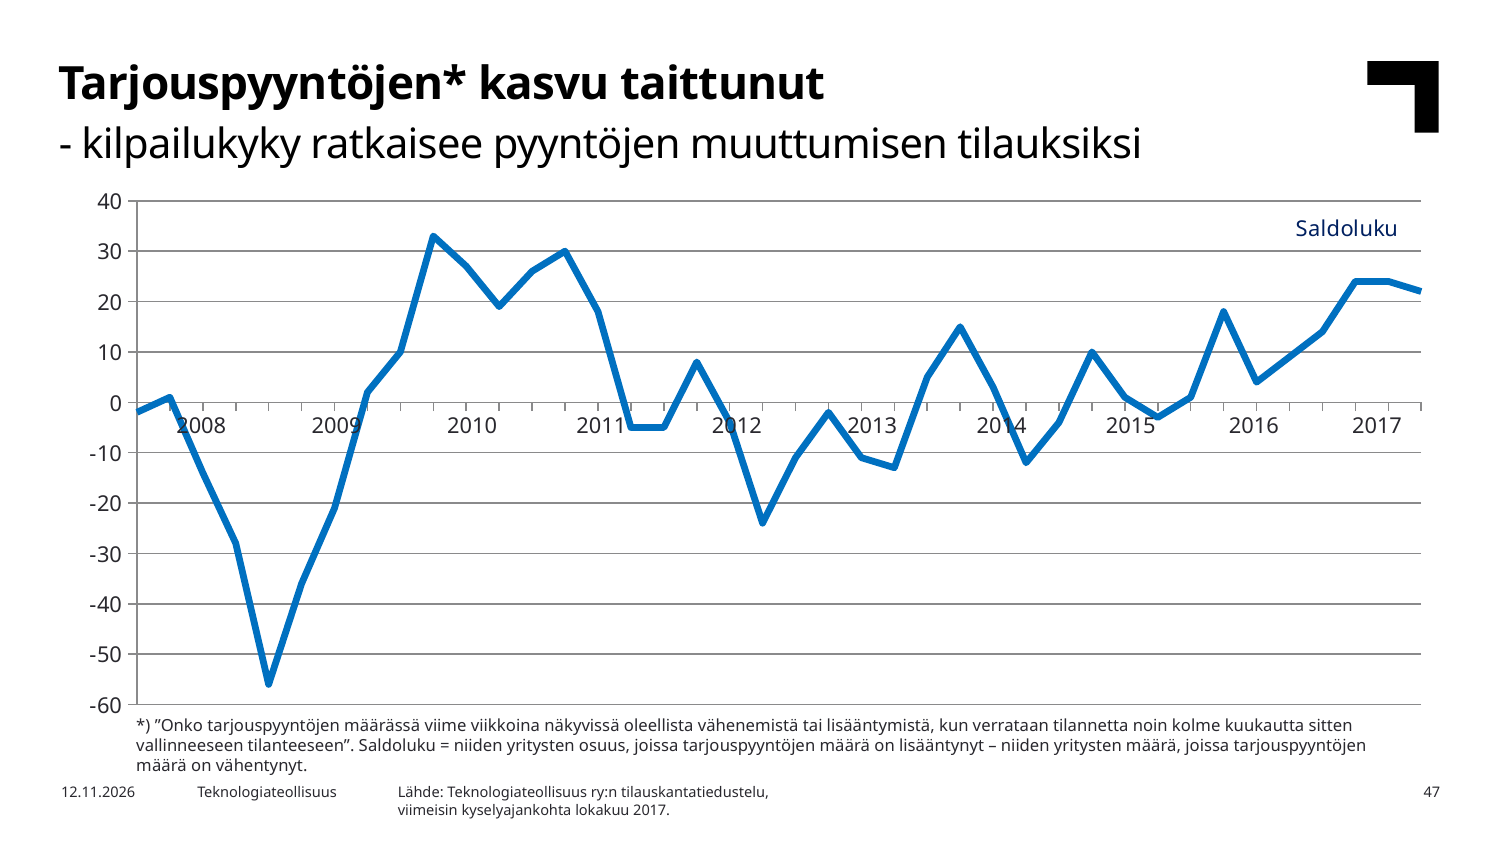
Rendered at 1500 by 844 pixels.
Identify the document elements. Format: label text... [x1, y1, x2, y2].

list Tarjouspyyntöjen* kasvu taittunut - kilpailukyky ratkaisee pyyntöjen muuttumisen tilauksiksi [41, 46, 1353, 153]
slide_number 47 [1313, 775, 1456, 803]
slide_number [46, 775, 182, 803]
text_box *) ”Onko tarjouspyyntöjen määrässä viime viikkoina näkyvissä oleellista vähenemistä tai lisääntymistä, kun verrataan tilannetta noin kolme kuukautta sitten vallinneeseen tilanteeseen”. Saldoluku = niiden yritysten osuus, joissa tarjouspyyntöjen määrä on lisääntynyt – niiden yritysten määrä, joissa tarjouspyyntöjen määrä on vähentynyt. [121, 727, 1420, 783]
footer Teknologiateollisuus [182, 783, 382, 803]
chart [62, 177, 1440, 720]
list Lähde: Teknologiateollisuus ry:n tilauskantatiedustelu, viimeisin kyselyajankohta lokakuu 2017. [382, 783, 871, 803]
